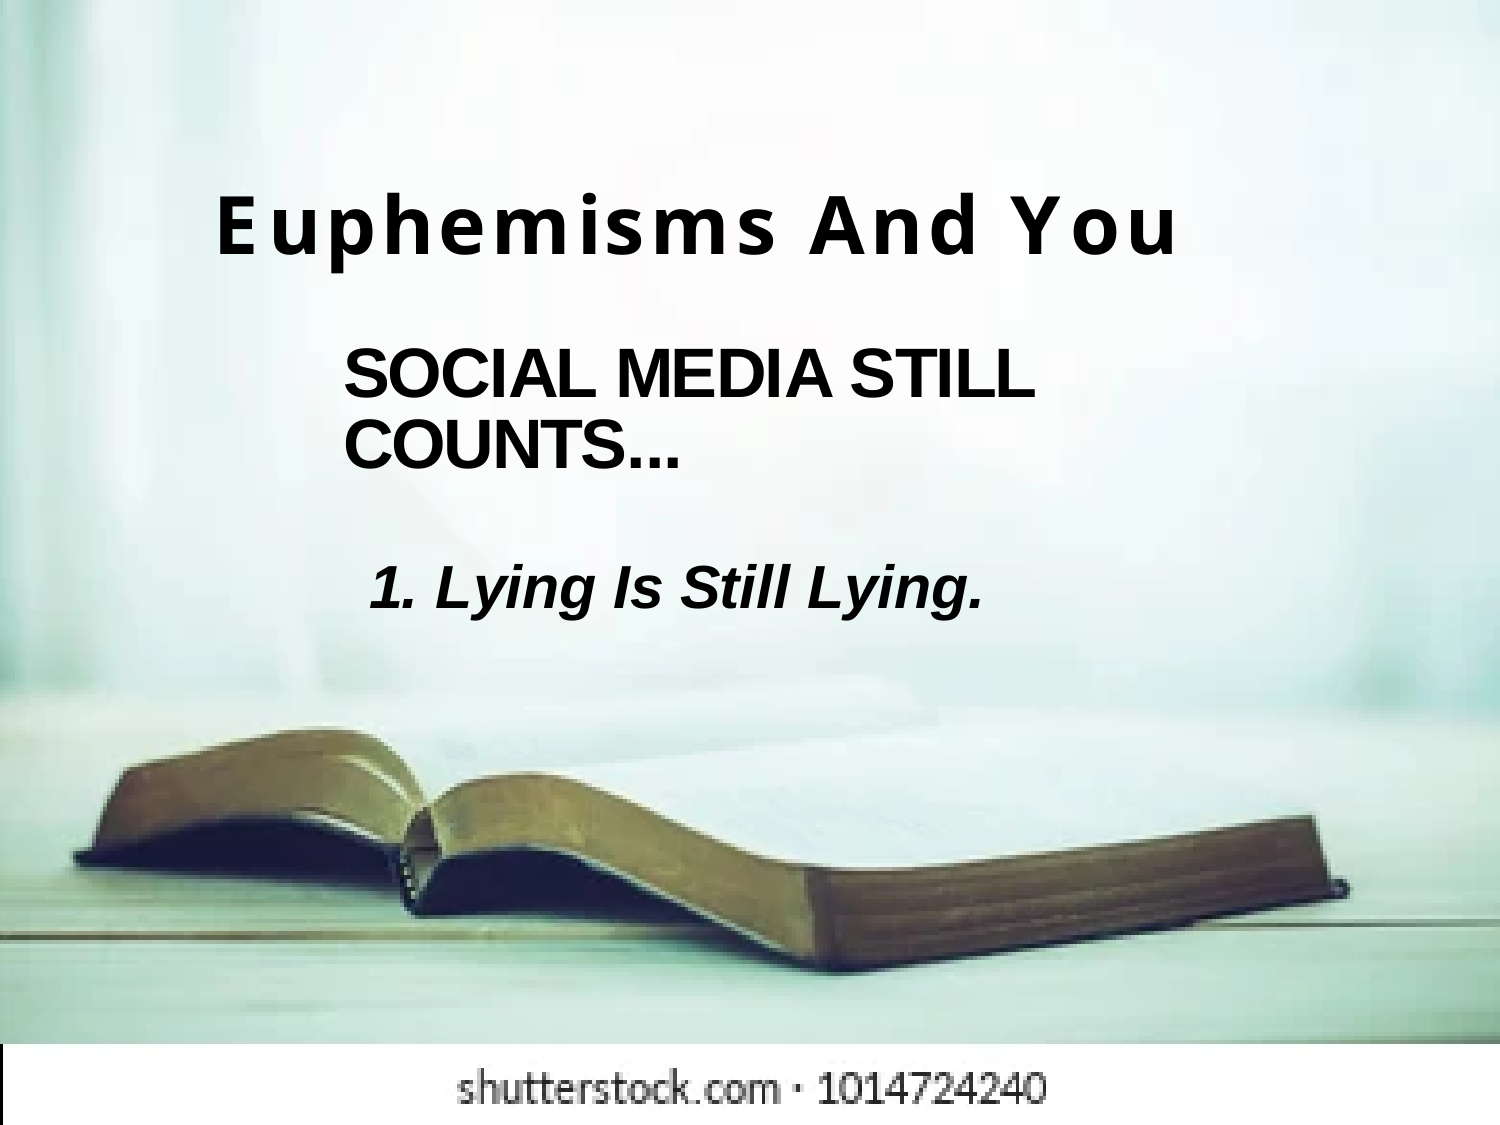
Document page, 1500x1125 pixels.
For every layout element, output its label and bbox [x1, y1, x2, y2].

text_box [212, 165, 1382, 632]
picture [0, 0, 1500, 1125]
